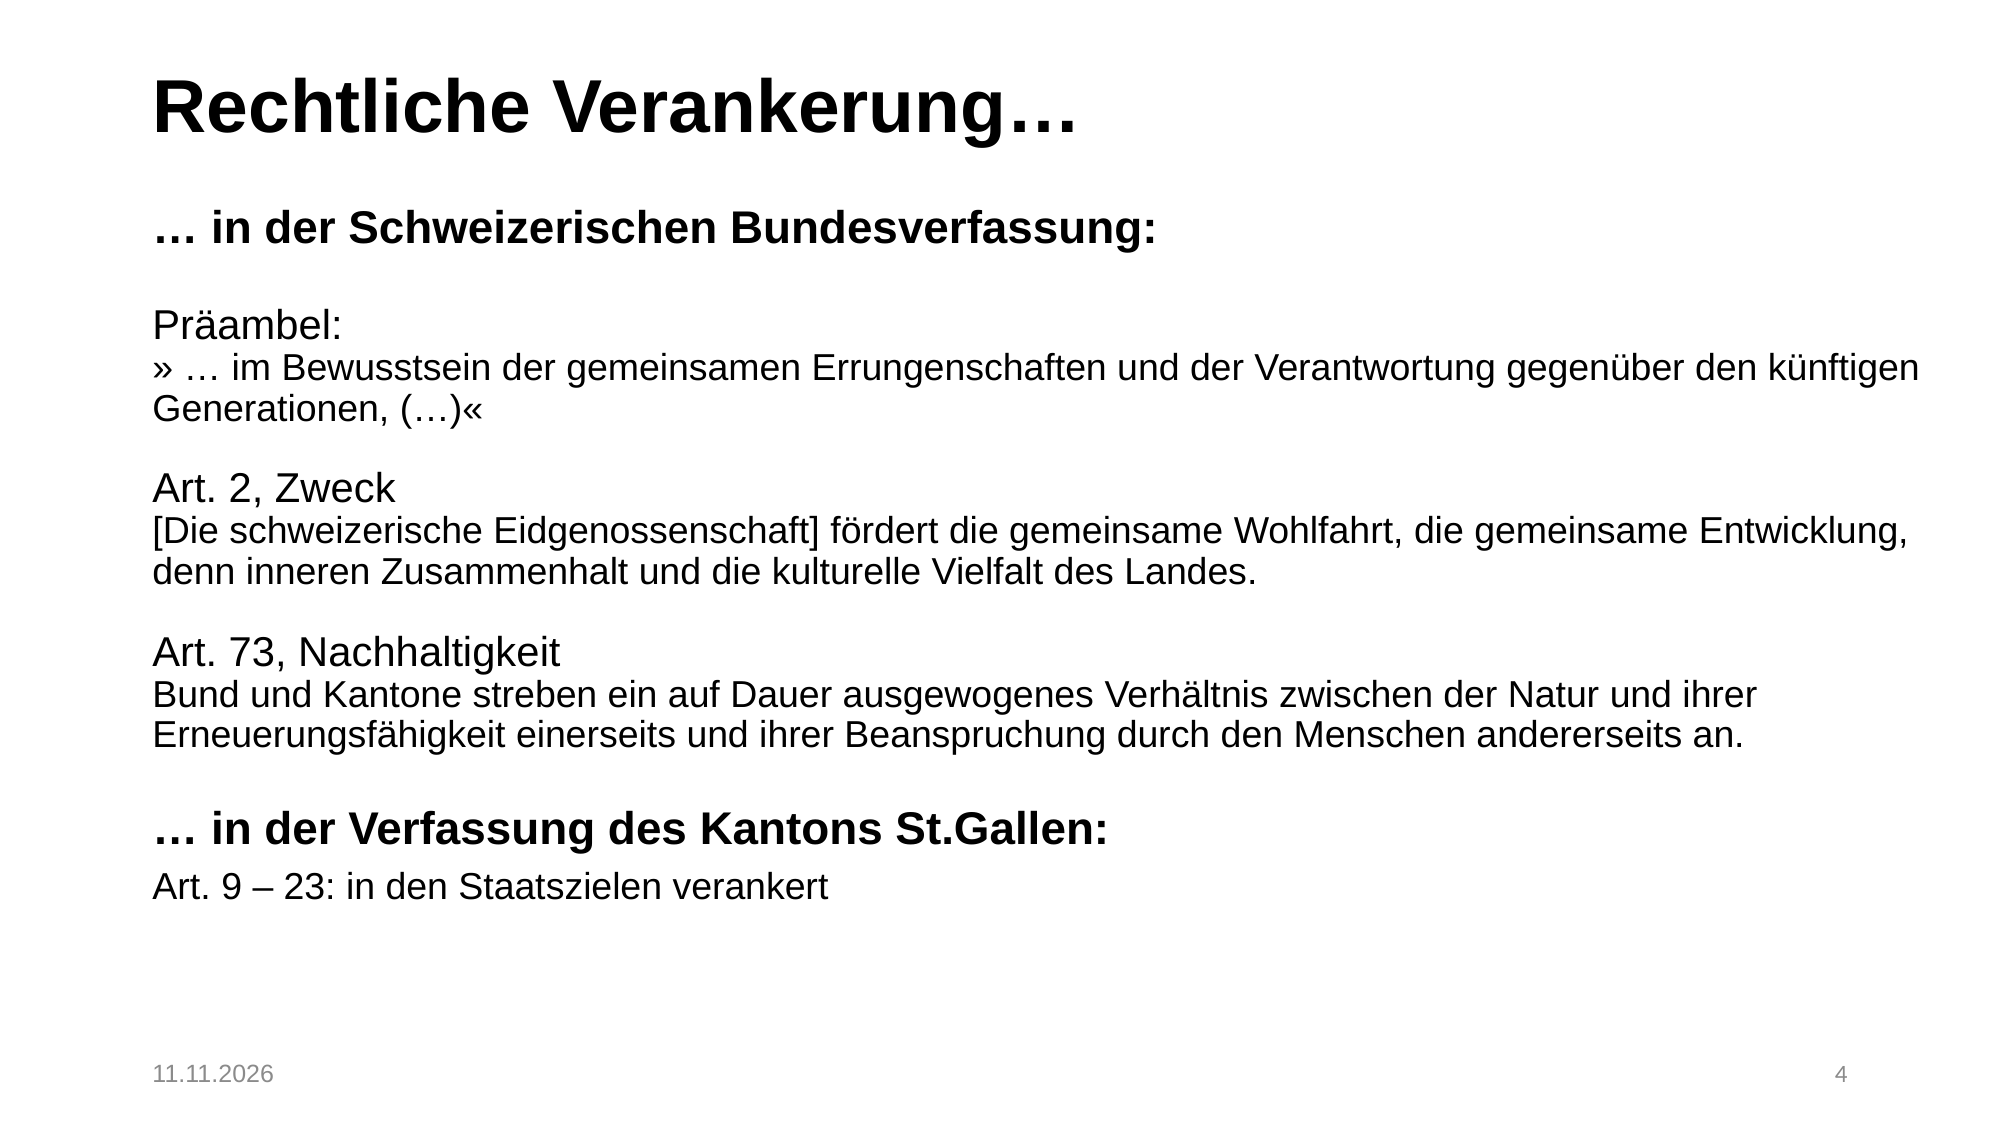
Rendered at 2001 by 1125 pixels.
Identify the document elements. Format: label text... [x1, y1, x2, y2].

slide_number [137, 1042, 588, 1103]
slide_number 4 [1412, 1042, 1863, 1103]
title Rechtliche Verankerung… [137, 59, 1863, 196]
list … in der Schweizerischen Bundesverfassung: Präambel: » … im Bewusstsein der gemeinsamen Errungenschaften und der Verantwortung gegenüber den künftigen Generationen, (…)« Art. 2, Zweck [Die schweizerische Eidgenossenschaft] fördert die gemeinsame Wohlfahrt, die gemeinsame Entwicklung, denn inneren Zusammenhalt und die kulturelle Vielfalt des Landes. Art. 73, Nachhaltigkeit Bund und Kantone streben ein auf Dauer ausgewogenes Verhältnis zwischen der Natur und ihrer Erneuerungsfähigkeit einerseits und ihrer Beanspruchung durch den Menschen andererseits an. … in der Verfassung des Kantons St.Gallen: Art. 9 – 23: in den Staatszielen verankert [137, 196, 1981, 1043]
